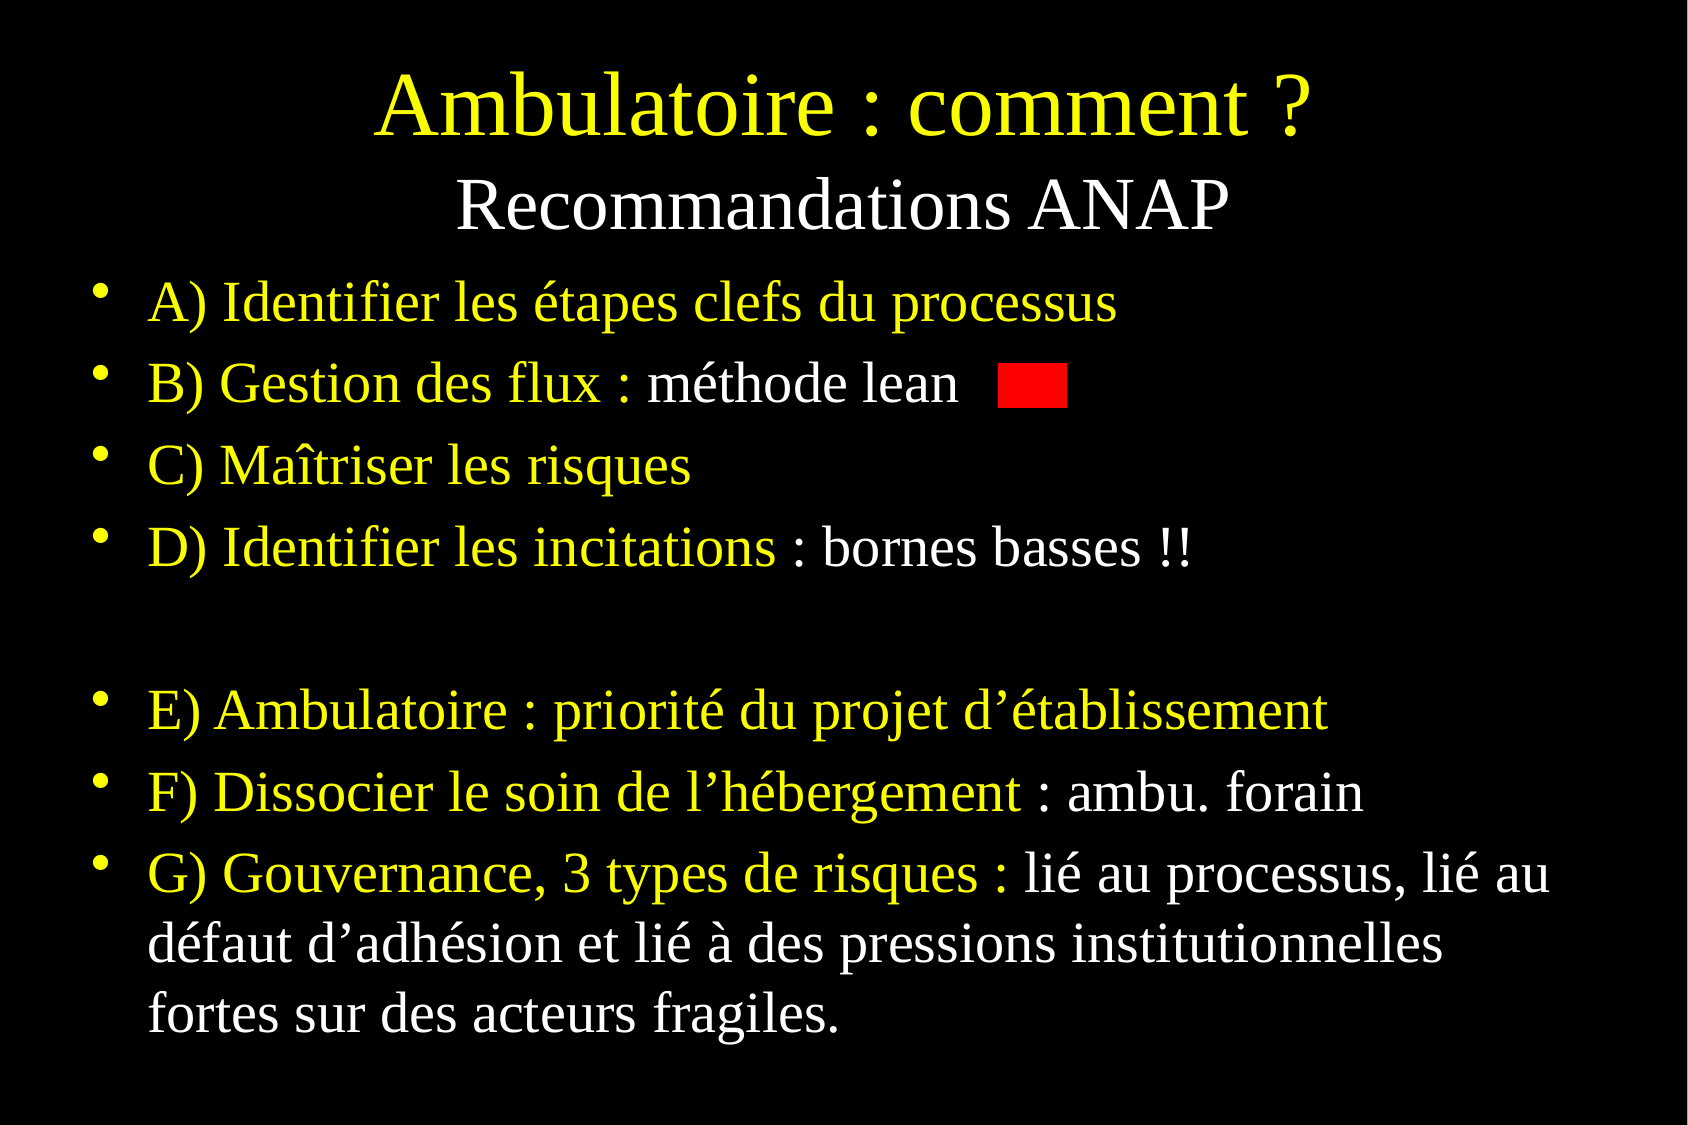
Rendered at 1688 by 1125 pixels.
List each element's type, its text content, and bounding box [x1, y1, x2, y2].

title Ambulatoire : comment ? Recommandations ANAP [208, 56, 1480, 232]
text_box [997, 361, 1069, 409]
list A) Identifier les étapes clefs du processus B) Gestion des flux : méthode lean C) Maîtriser les risques D) Identifier les incitations : bornes basses !! E) Ambulatoire : priorité du projet d’établissement F) Dissocier le soin de l’hébergement : ambu. forain G) Gouvernance, 3 types de risques : lié au processus, lié au défaut d’adhésion et lié à des pressions institutionnelles fortes sur des acteurs fragiles. [75, 255, 1577, 1036]
